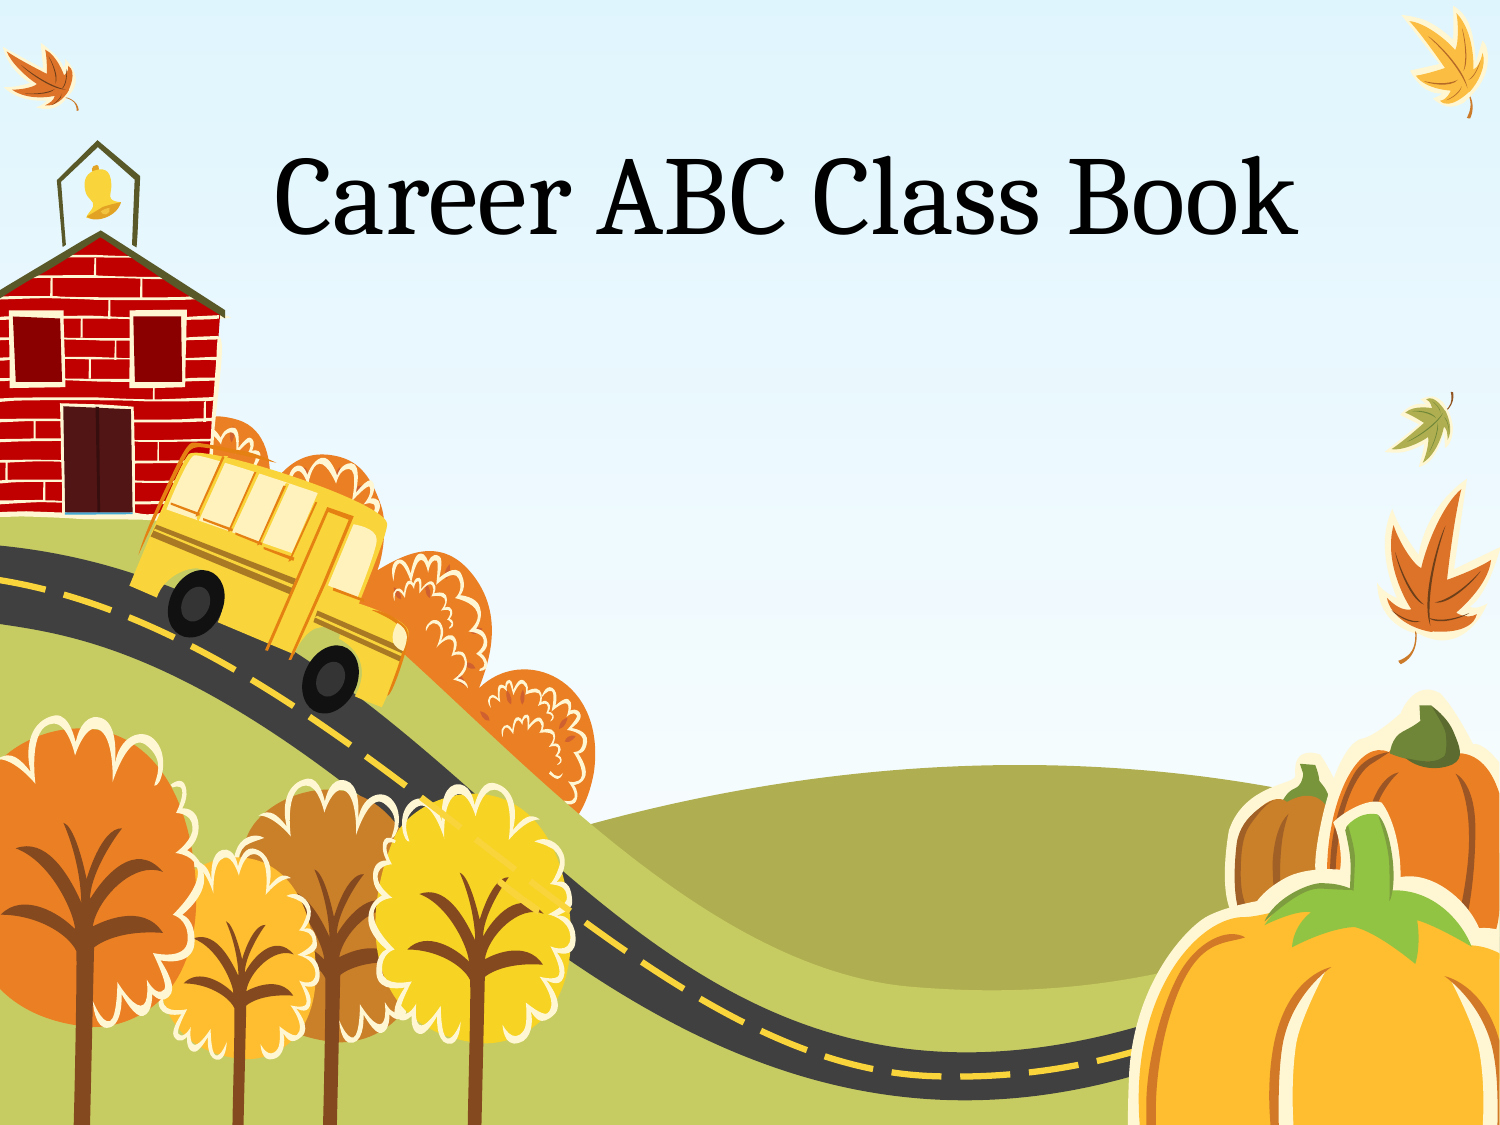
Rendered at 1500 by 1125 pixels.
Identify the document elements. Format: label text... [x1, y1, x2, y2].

title Career ABC Class Book [161, 30, 1437, 395]
